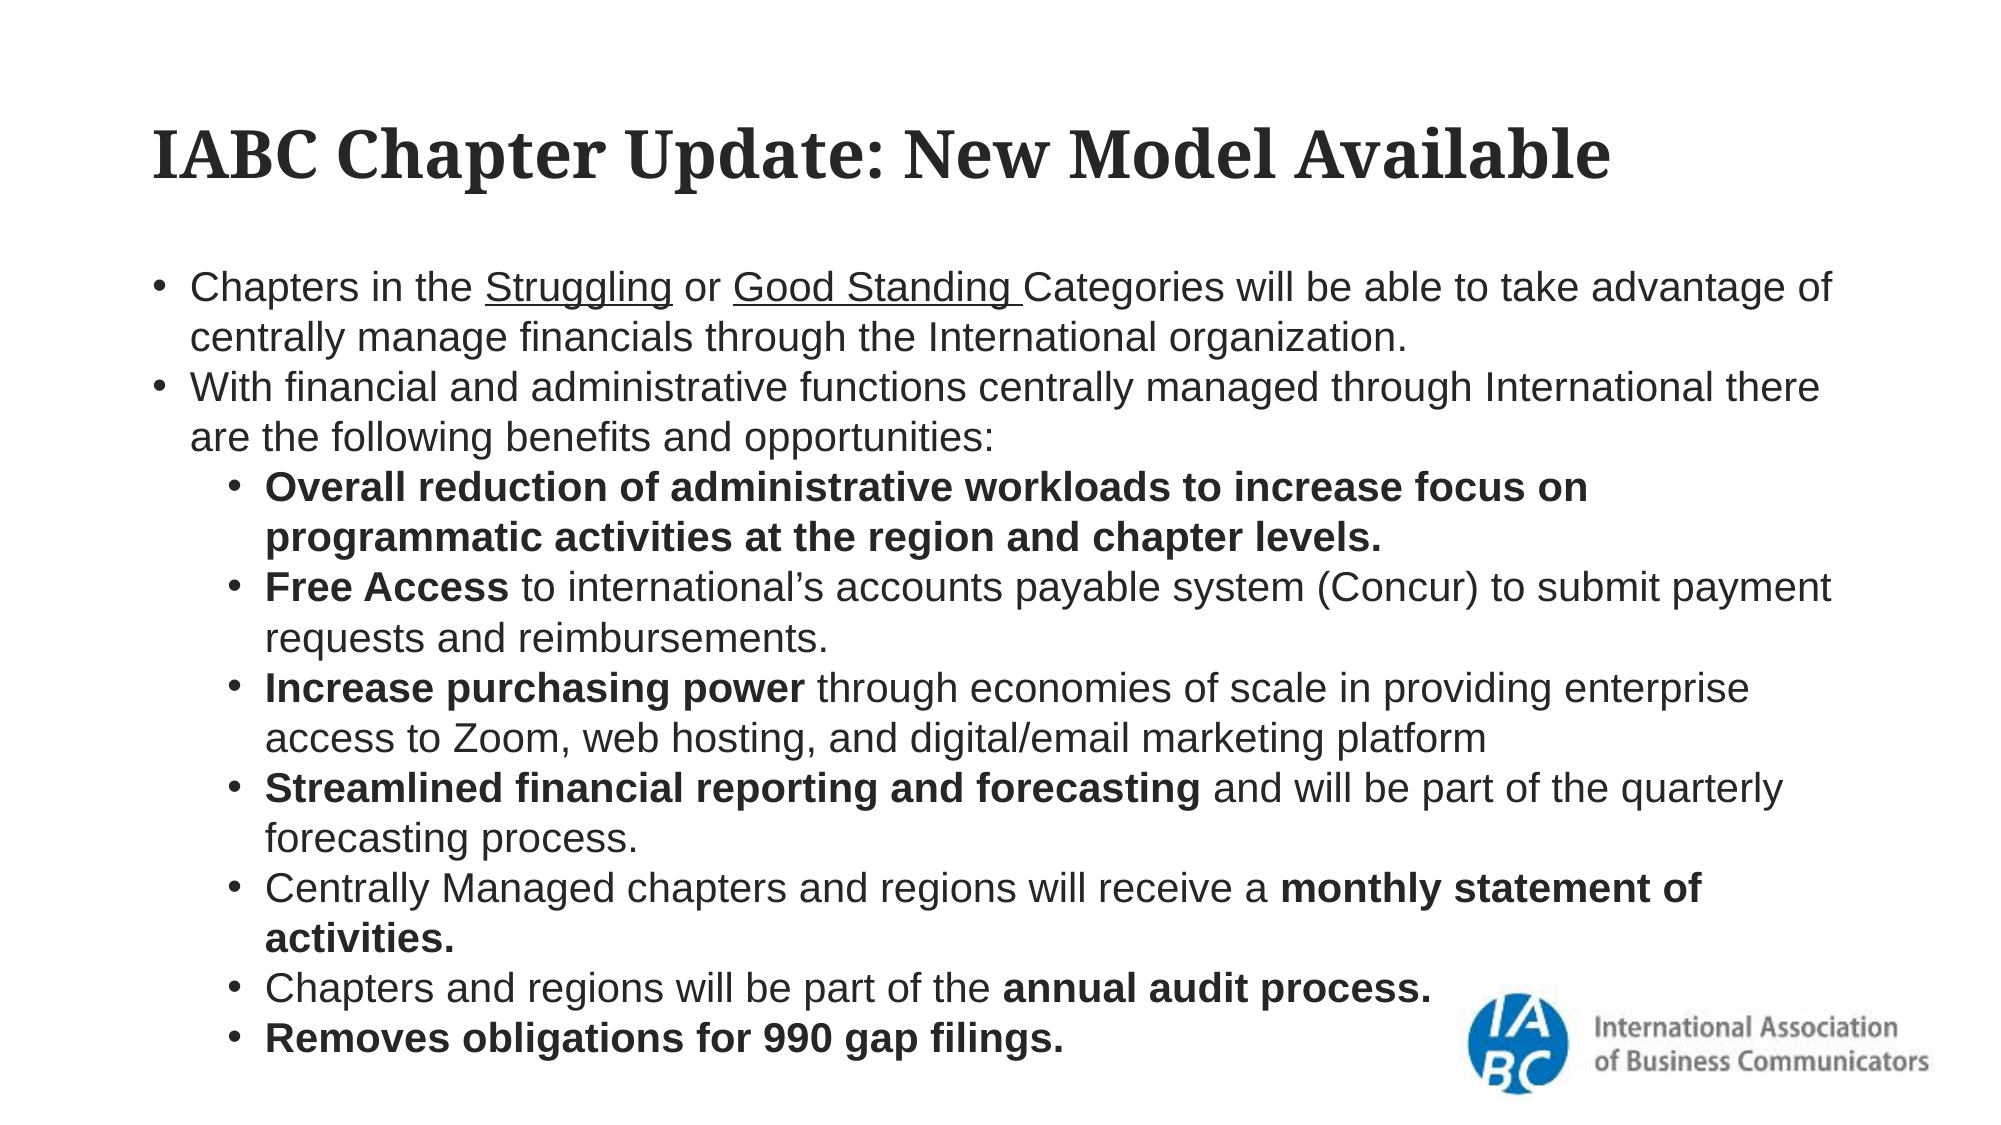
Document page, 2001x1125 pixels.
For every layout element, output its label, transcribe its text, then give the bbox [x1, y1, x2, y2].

picture [1863, 984, 1949, 1103]
title IABC Chapter Update: New Model Available [137, 59, 1863, 200]
list Chapters in the Struggling or Good Standing Categories will be able to take advantage of centrally manage financials through the International organization. With financial and administrative functions centrally managed through International there are the following benefits and opportunities: Overall reduction of administrative workloads to increase focus on programmatic activities at the region and chapter levels. Free Access to international’s accounts payable system (Concur) to submit payment requests and reimbursements. Increase purchasing power through economies of scale in providing enterprise access to Zoom, web hosting, and digital/email marketing platform Streamlined financial reporting and forecasting and will be part of the quarterly forecasting process. Centrally Managed chapters and regions will receive a monthly statement of activities. Chapters and regions will be part of the annual audit process. Removes obligations for 990 gap filings. [137, 252, 1863, 1125]
